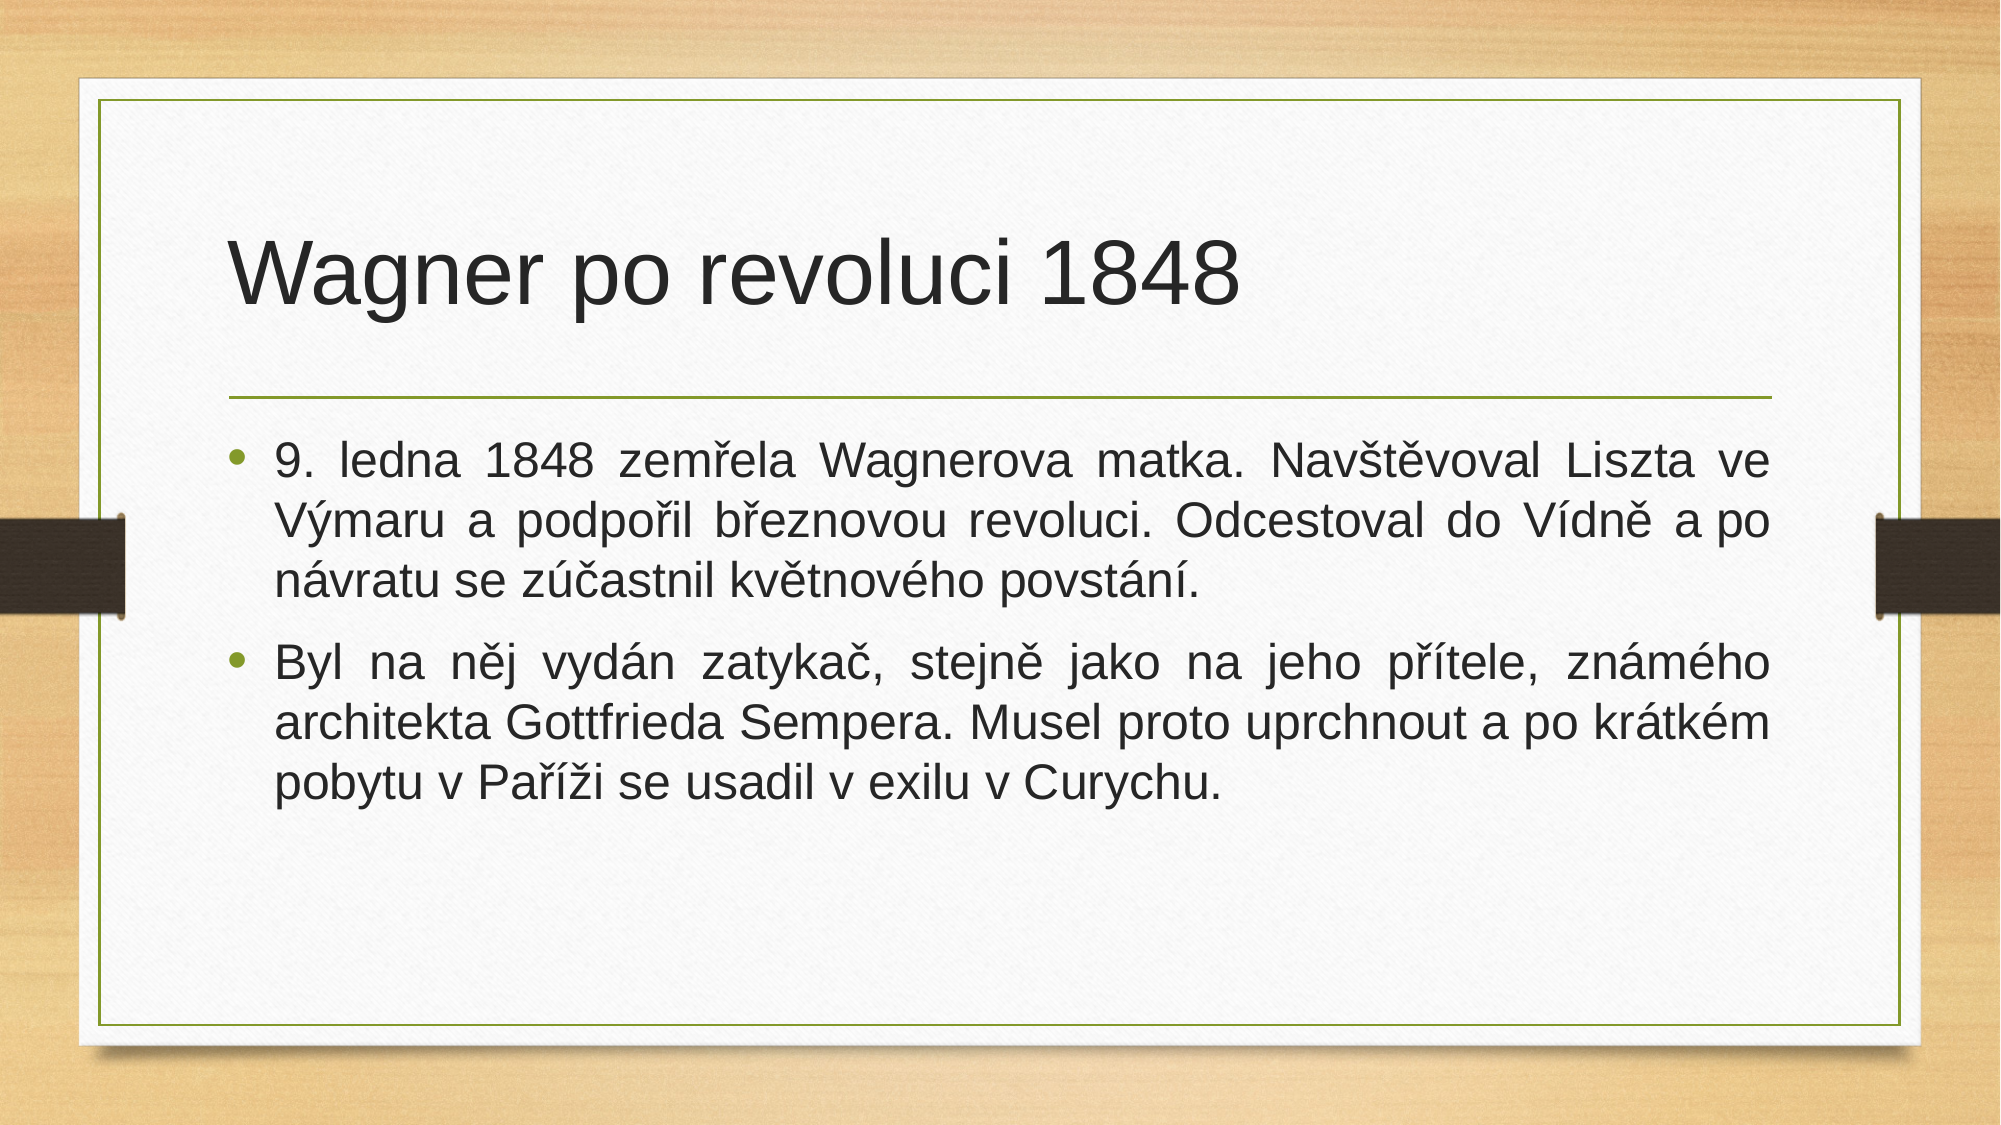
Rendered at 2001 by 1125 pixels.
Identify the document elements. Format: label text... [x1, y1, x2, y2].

picture [0, 0, 2001, 1125]
title Wagner po revoluci 1848 [212, 161, 1788, 375]
list 9. ledna 1848 zemřela Wagnerova matka. Navštěvoval Liszta ve Výmaru a podpořil březnovou revoluci. Odcestoval do Vídně a po návratu se zúčastnil květnového povstání. Byl na něj vydán zatykač, stejně jako na jeho přítele, známého architekta Gottfrieda Sempera. Musel proto uprchnout a po krátkém pobytu v Paříži se usadil v exilu v Curychu. [212, 419, 1788, 964]
